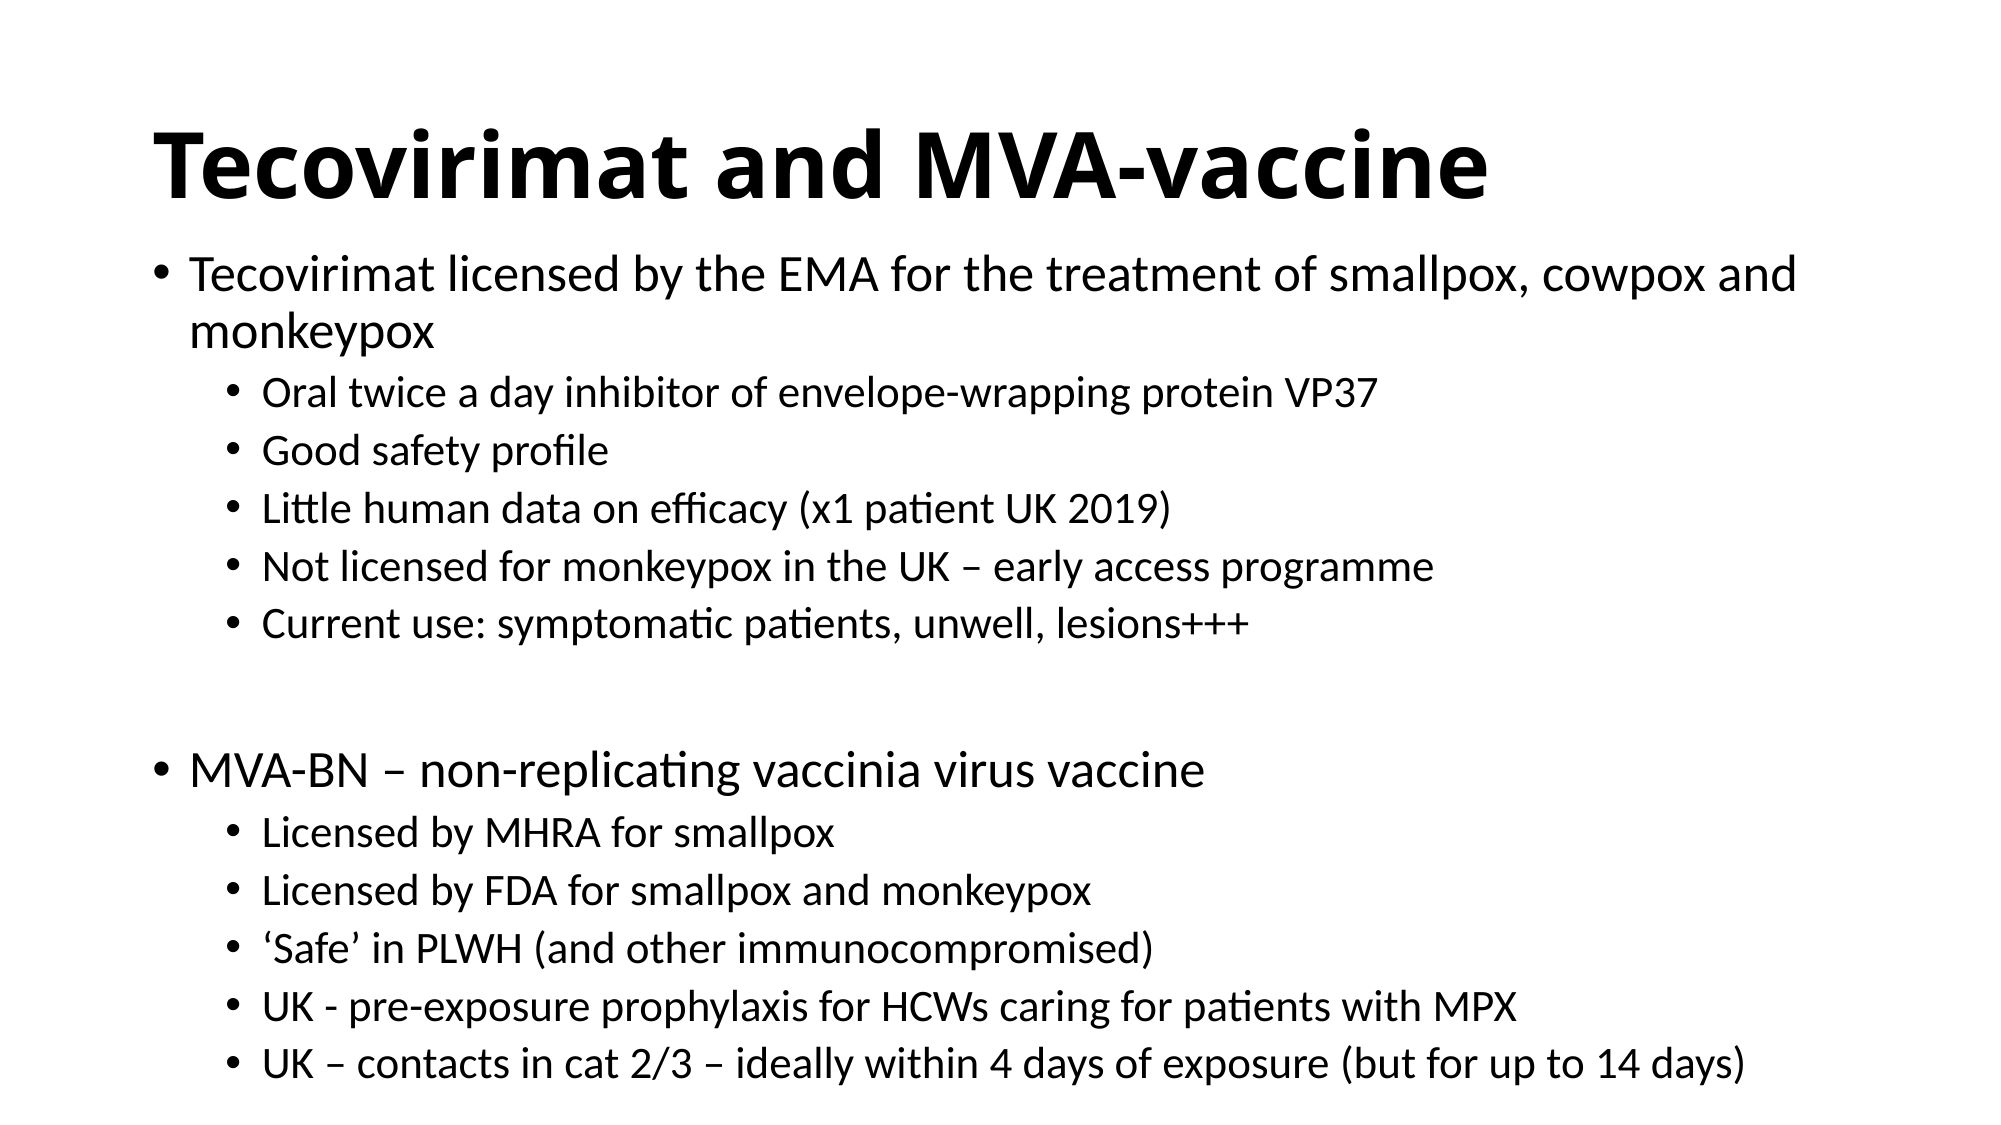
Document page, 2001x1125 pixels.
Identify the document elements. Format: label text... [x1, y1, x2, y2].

title Tecovirimat and MVA-vaccine [137, 59, 1863, 238]
list Tecovirimat licensed by the EMA for the treatment of smallpox, cowpox and monkeypox Oral twice a day inhibitor of envelope-wrapping protein VP37 Good safety profile Little human data on efficacy (x1 patient UK 2019) Not licensed for monkeypox in the UK – early access programme Current use: symptomatic patients, unwell, lesions+++ MVA-BN – non-replicating vaccinia virus vaccine Licensed by MHRA for smallpox Licensed by FDA for smallpox and monkeypox ‘Safe’ in PLWH (and other immunocompromised) UK - pre-exposure prophylaxis for HCWs caring for patients with MPX UK – contacts in cat 2/3 – ideally within 4 days of exposure (but for up to 14 days) [137, 238, 1863, 1100]
